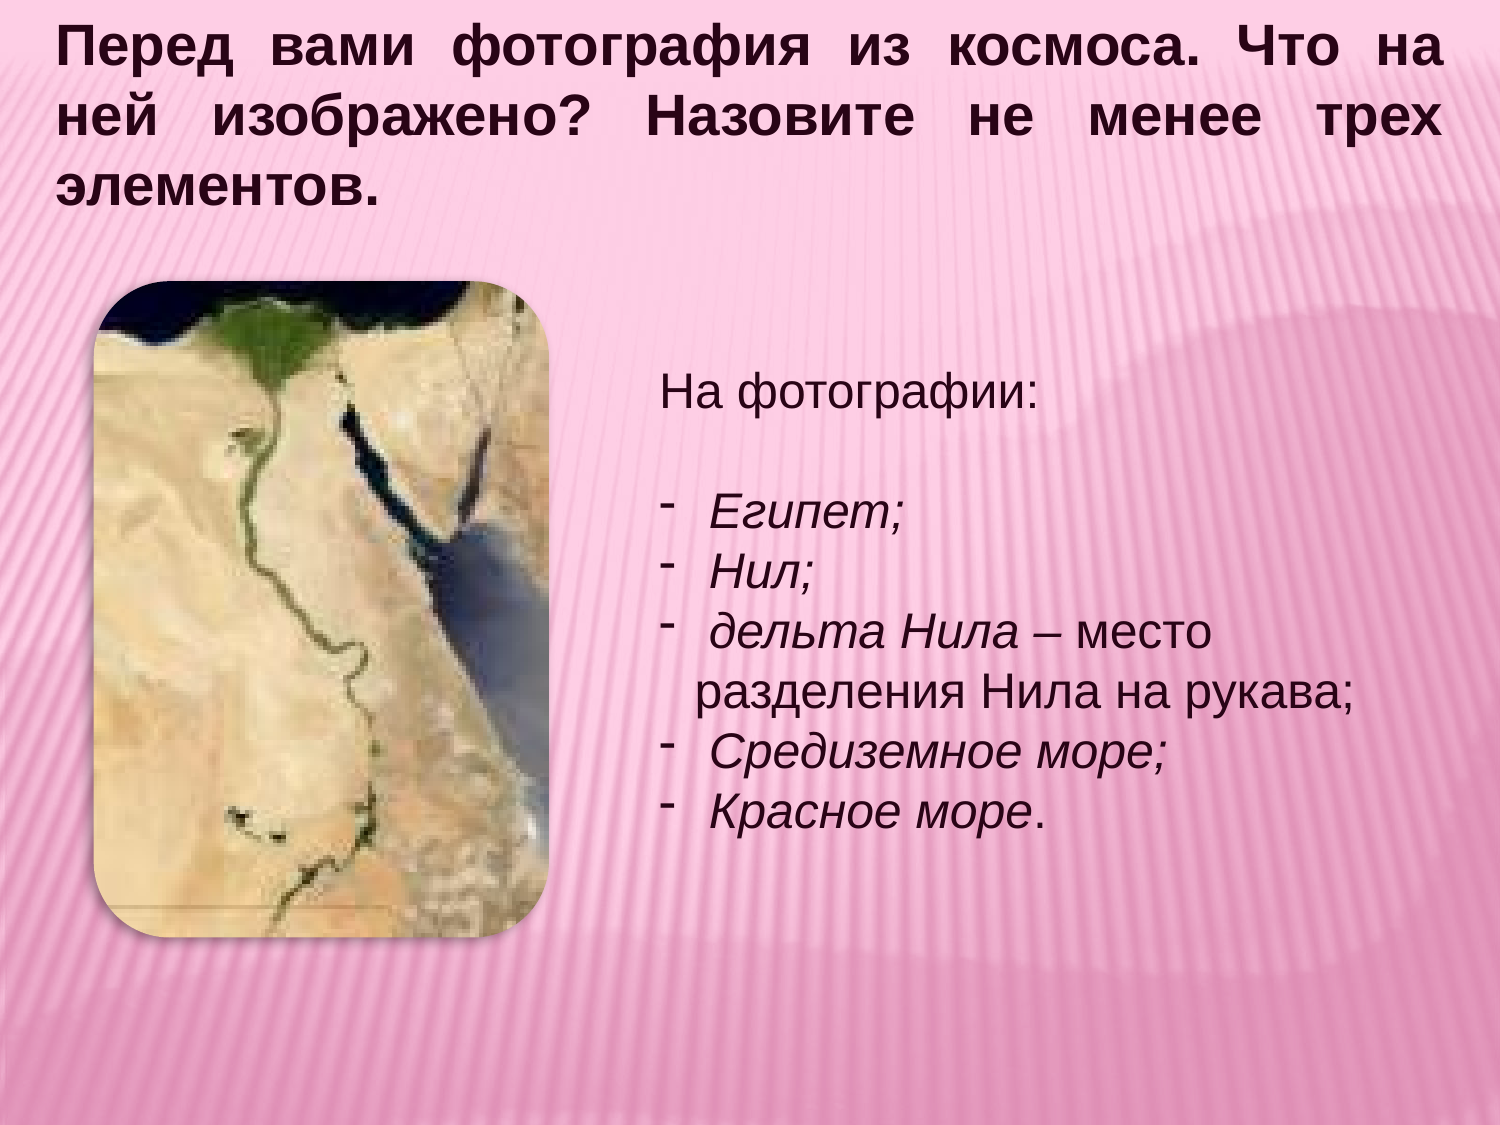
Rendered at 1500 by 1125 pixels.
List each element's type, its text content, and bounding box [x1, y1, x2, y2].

text_box Перед вами фотография из космоса. Что на ней изображено? Назовите не менее трех элементов. [40, 0, 1460, 225]
text_box На фотографии: Египет; Нил; дельта Нила – место разделения Нила на рукава; Средиземное море; Красное море. [644, 351, 1442, 847]
picture [93, 280, 550, 938]
